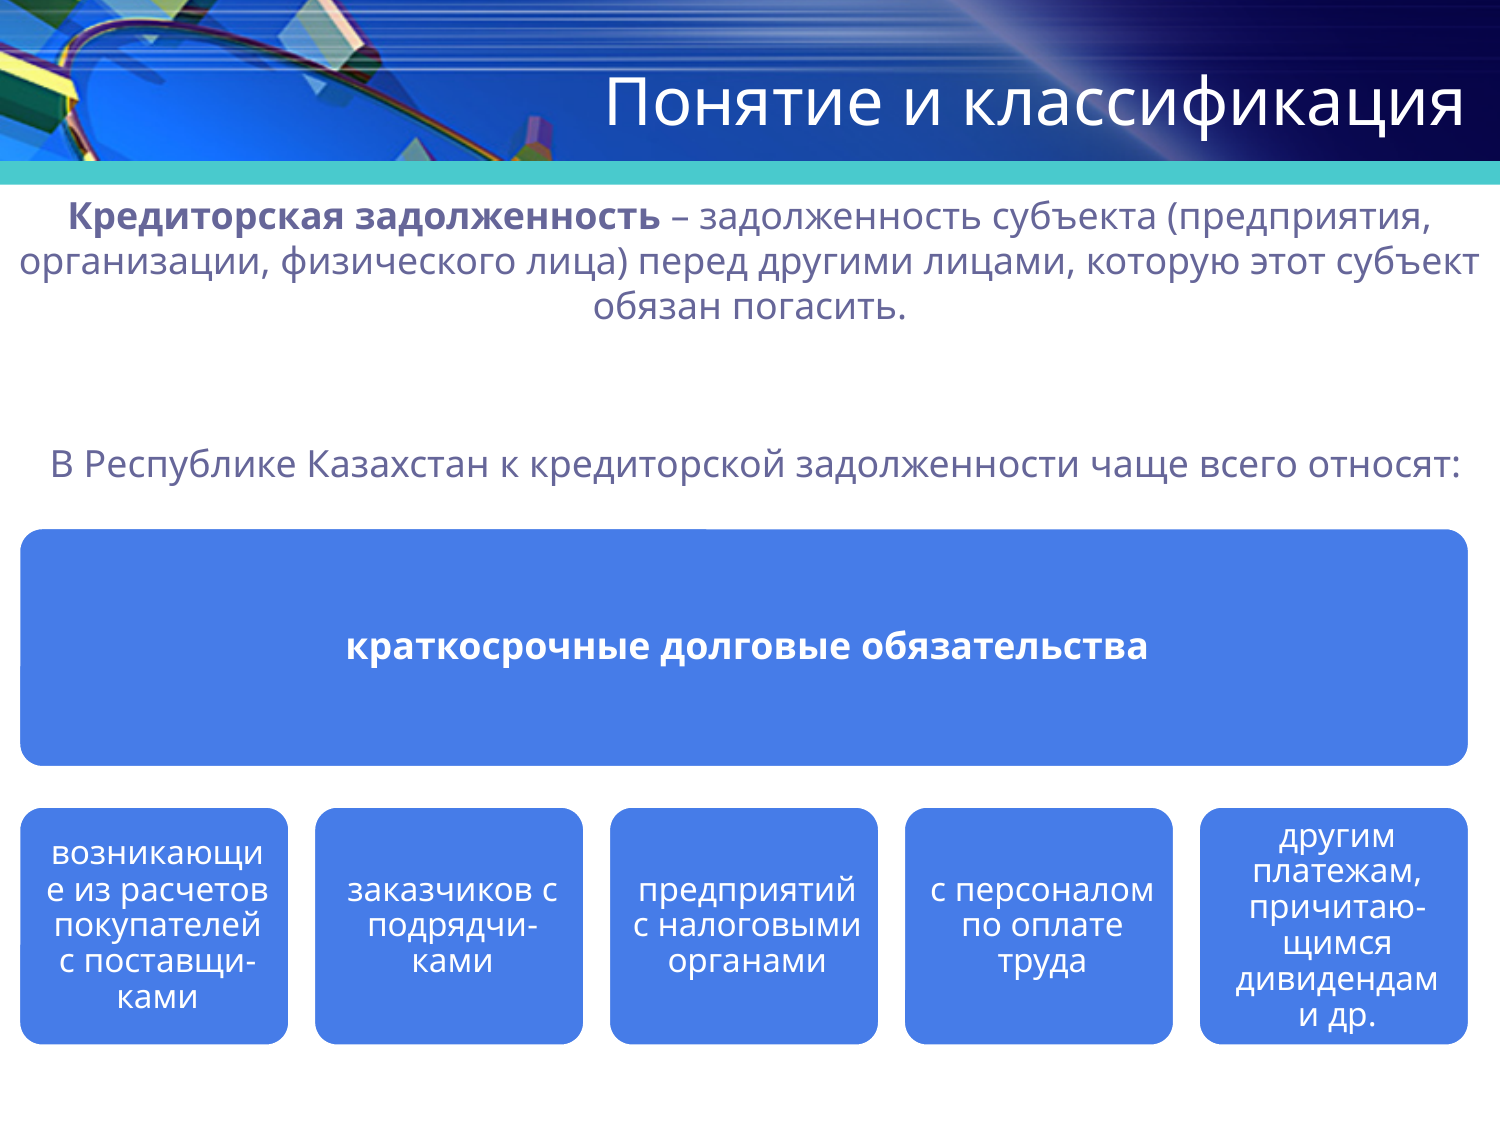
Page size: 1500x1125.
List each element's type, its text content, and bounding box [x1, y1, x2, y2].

picture [0, 0, 1500, 161]
title Понятие и классификация [244, 52, 1483, 145]
text_box В Республике Казахстан к кредиторской задолженности чаще всего относят: [29, 432, 1483, 473]
text_box Кредиторская задолженность – задолженность субъекта (предприятия, организации, физического лица) перед другими лицами, которую этот субъект обязан погасить. [0, 184, 1500, 335]
text_box В Республике Казахстан к кредиторской задолженности чаще всего относят: [29, 474, 1483, 493]
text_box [17, 526, 1471, 1048]
